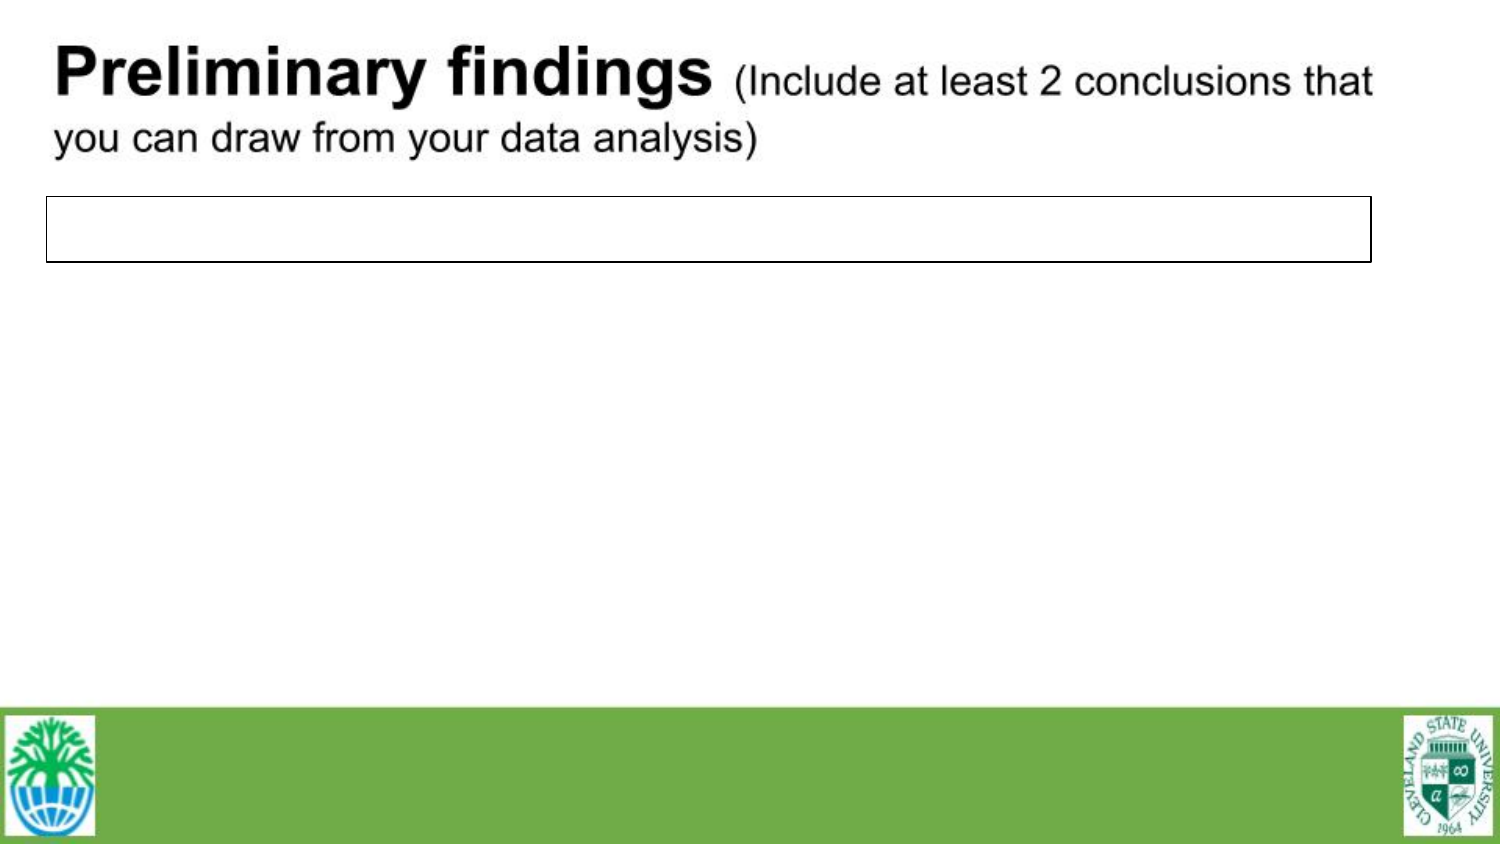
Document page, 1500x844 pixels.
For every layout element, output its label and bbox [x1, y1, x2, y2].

text_box [46, 196, 1371, 263]
picture [0, 0, 1500, 844]
